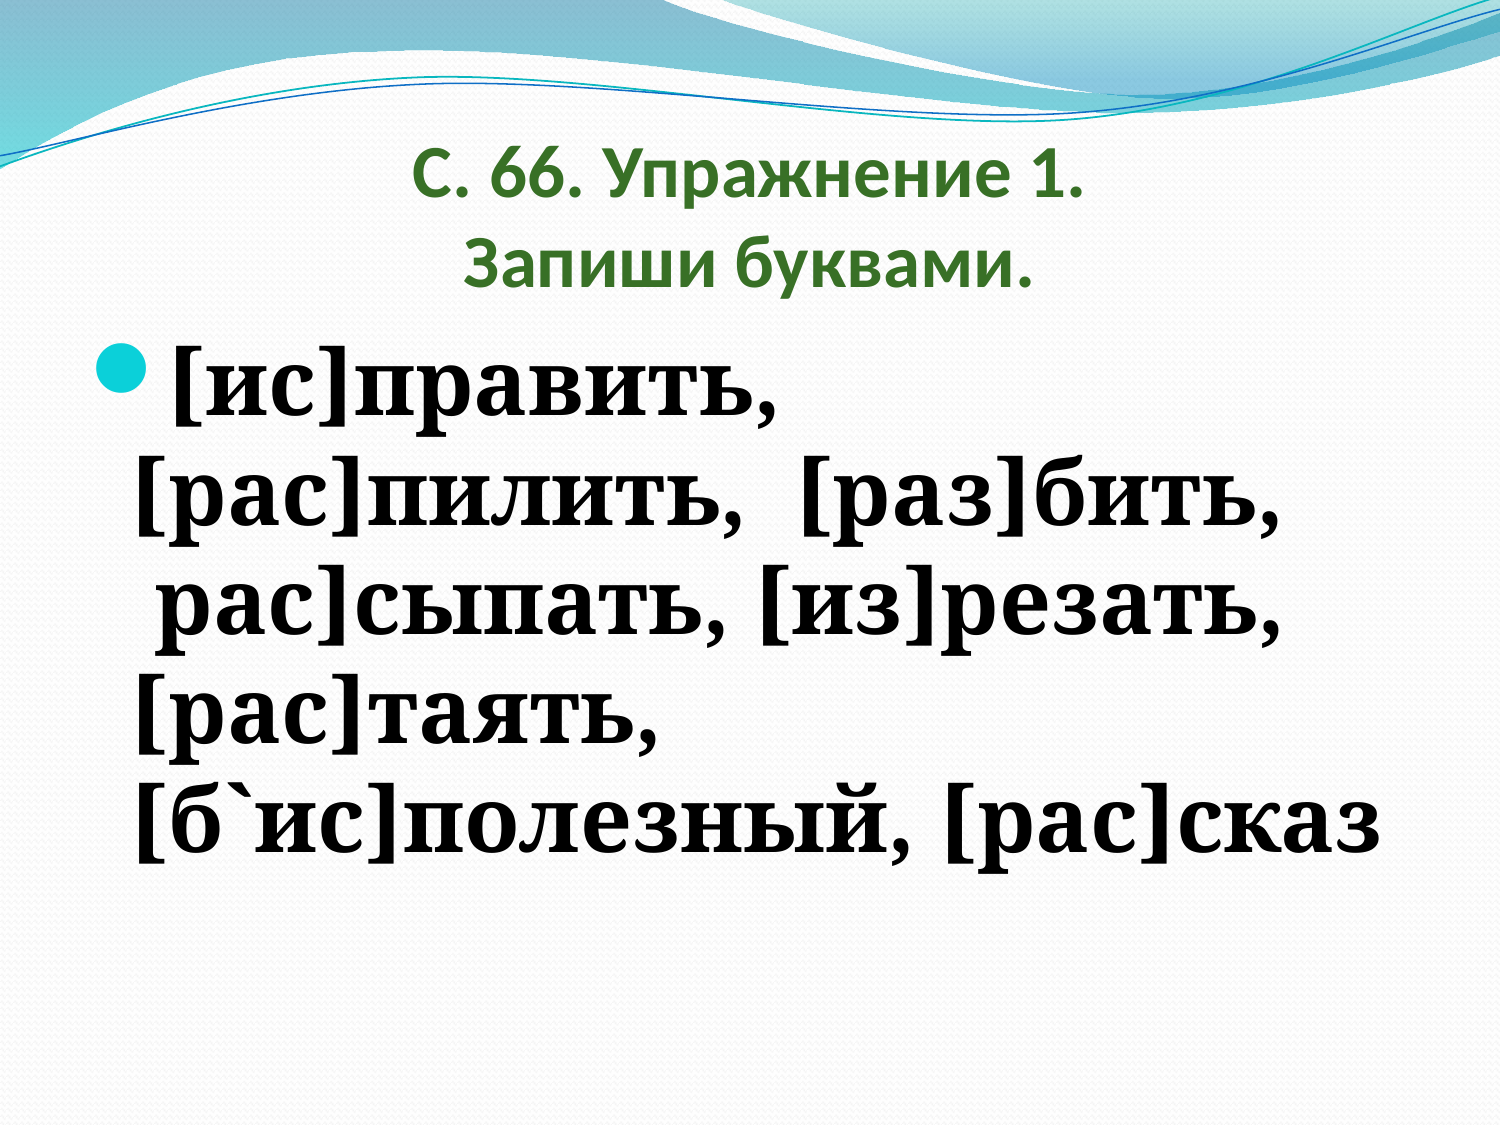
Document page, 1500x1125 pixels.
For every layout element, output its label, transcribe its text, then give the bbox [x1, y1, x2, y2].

title С. 66. Упражнение 1. Запиши буквами. [75, 115, 1425, 303]
list [ис]править, [рас]пилить, [раз]бить, рас]сыпать, [из]резать, [рас]таять, [б`ис]полезный, [рас]сказ [75, 317, 1425, 1038]
